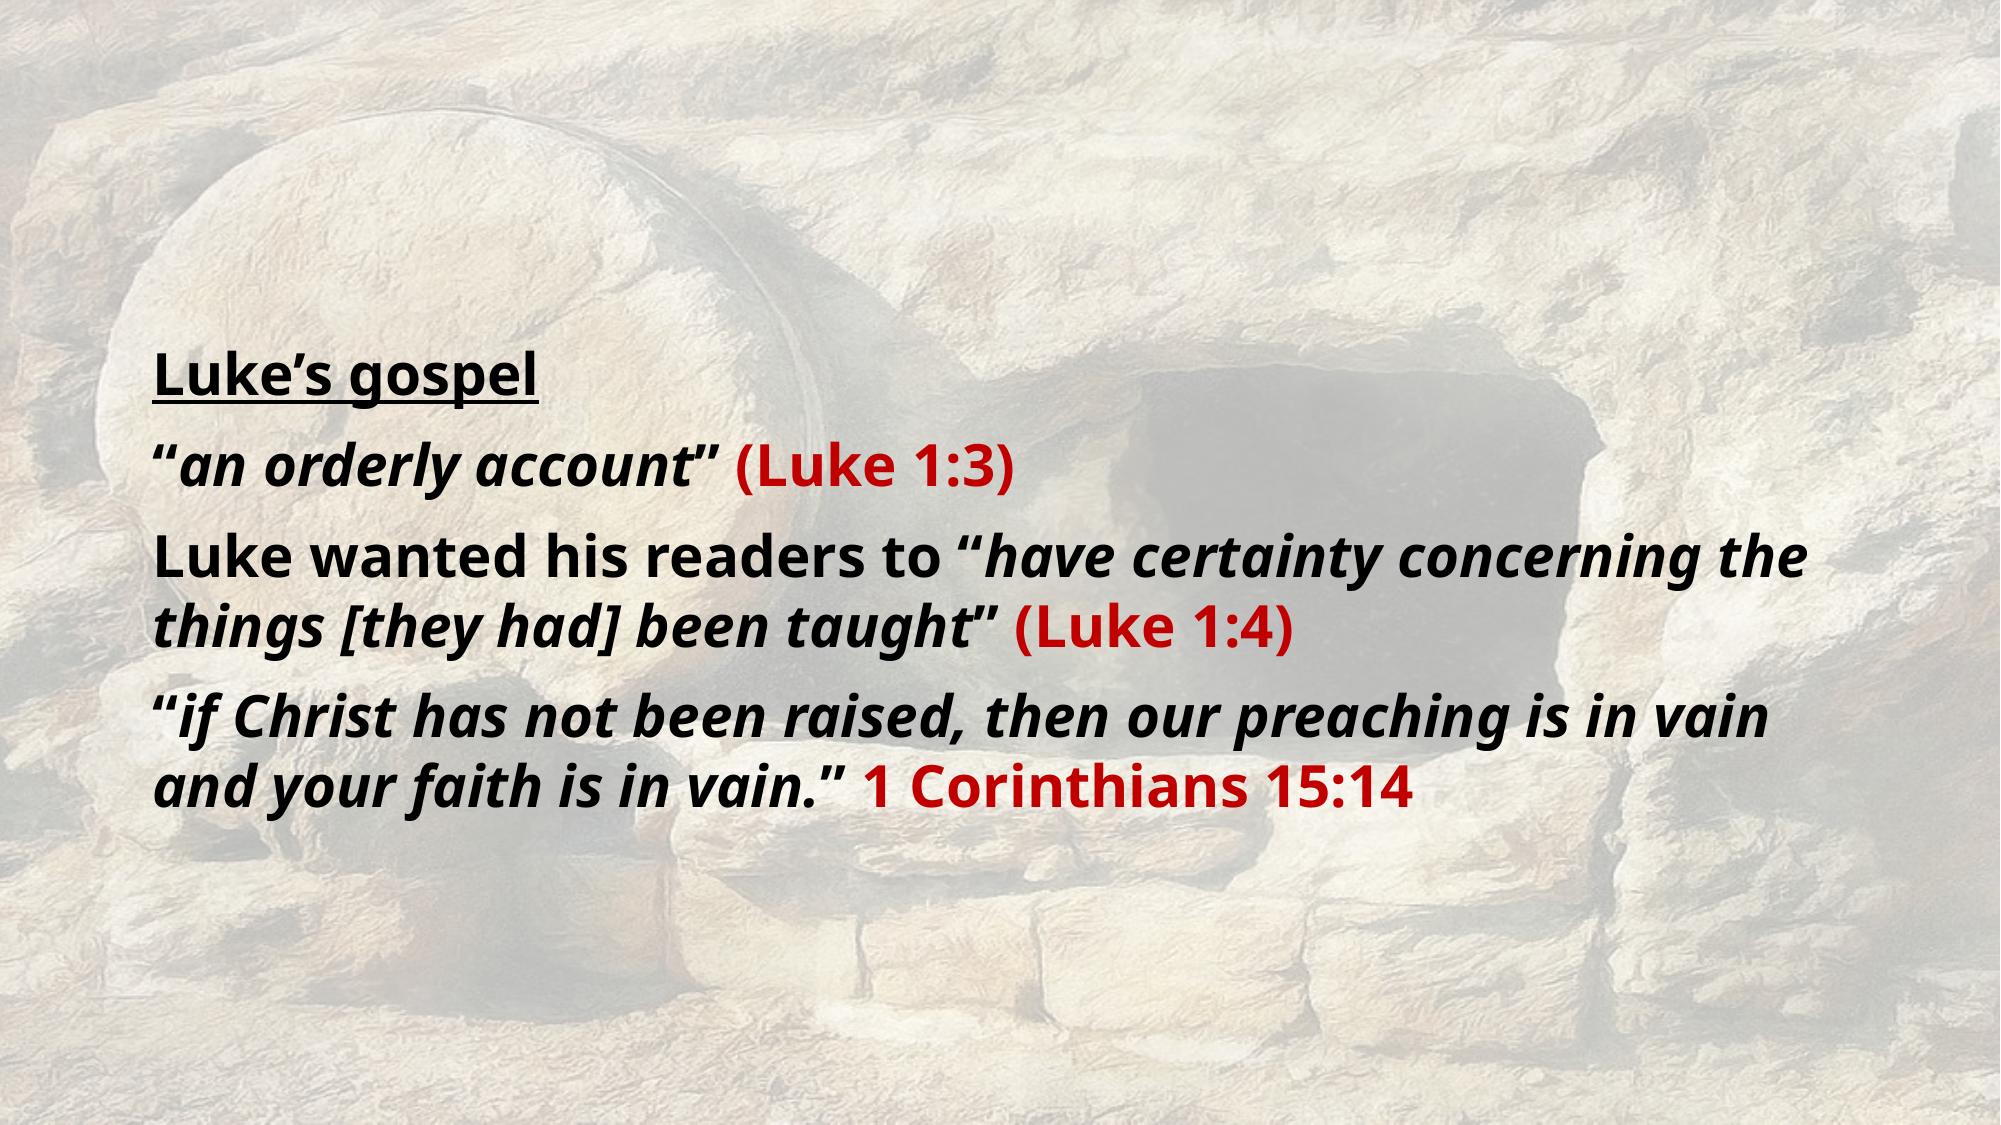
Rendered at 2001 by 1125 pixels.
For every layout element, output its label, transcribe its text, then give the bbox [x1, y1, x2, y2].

list Luke’s gospel “an orderly account” (Luke 1:3) Luke wanted his readers to “have certainty concerning the things [they had] been taught” (Luke 1:4) “if Christ has not been raised, then our preaching is in vain and your faith is in vain.” 1 Corinthians 15:14 [137, 329, 1863, 1013]
